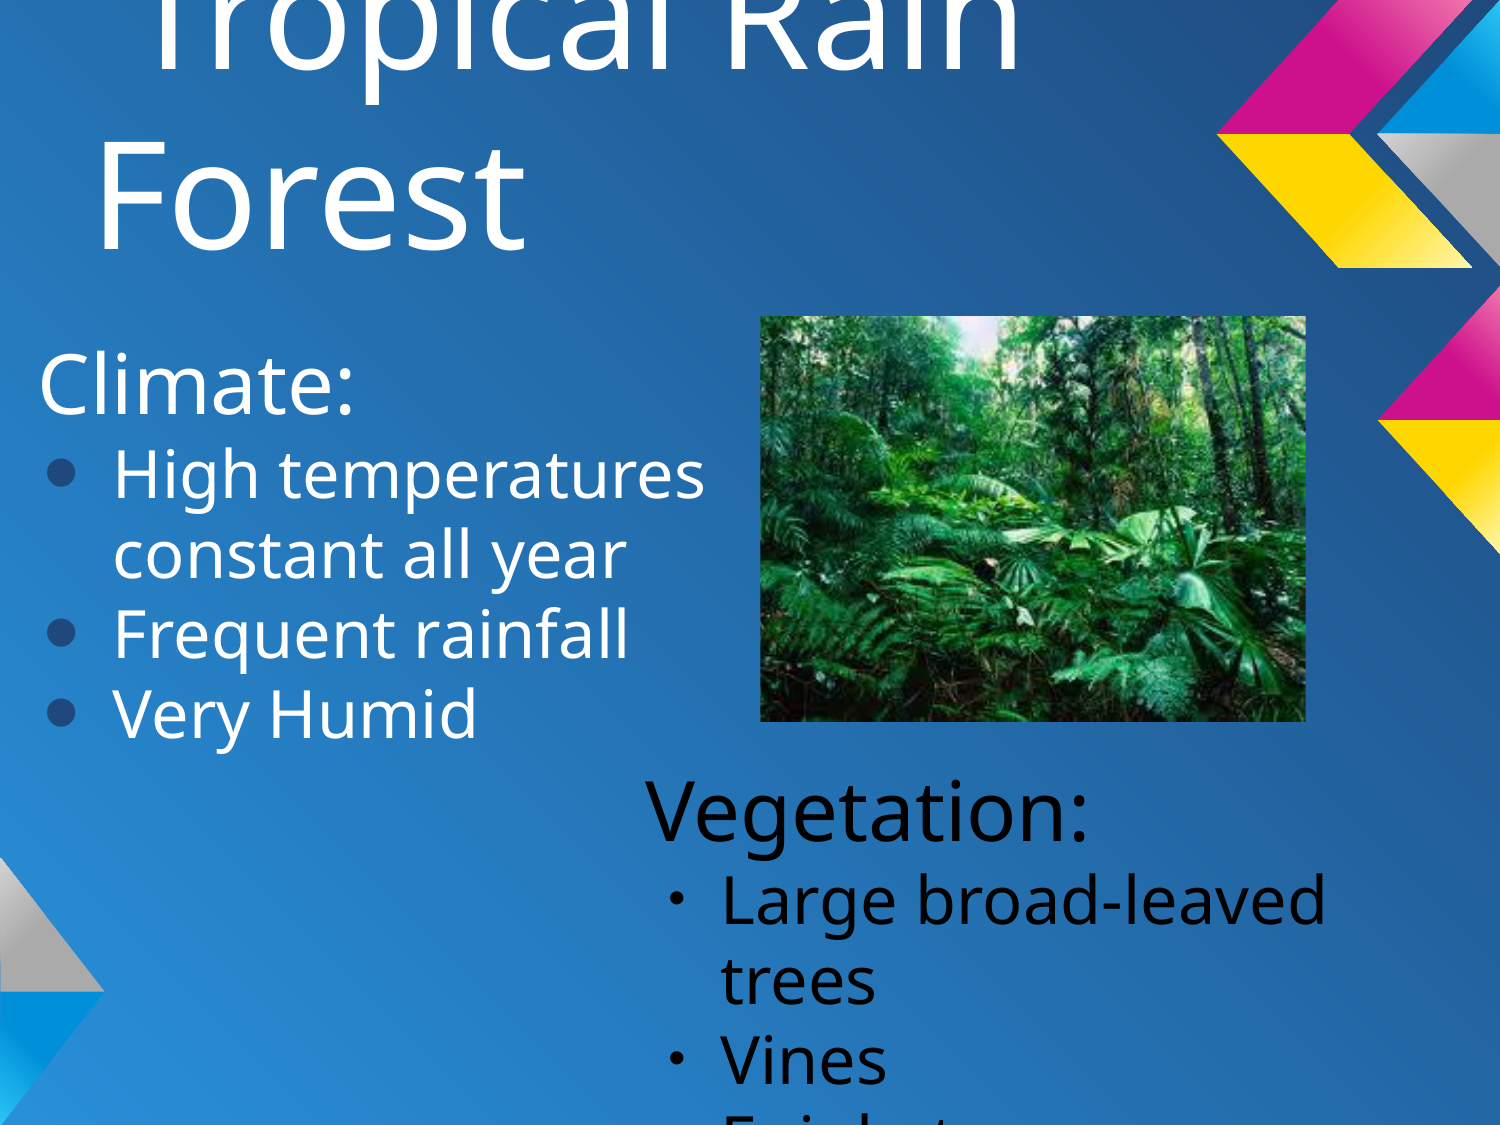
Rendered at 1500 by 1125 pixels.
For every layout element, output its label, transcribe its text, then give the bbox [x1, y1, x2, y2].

text_box [760, 316, 1306, 722]
text_box Vegetation: Large broad-leaved trees Vines Epiphytes [630, 742, 1436, 1119]
list Climate: High temperatures constant all year Frequent rainfall Very Humid [22, 316, 843, 895]
title Tropical Rain Forest [75, 45, 1425, 295]
